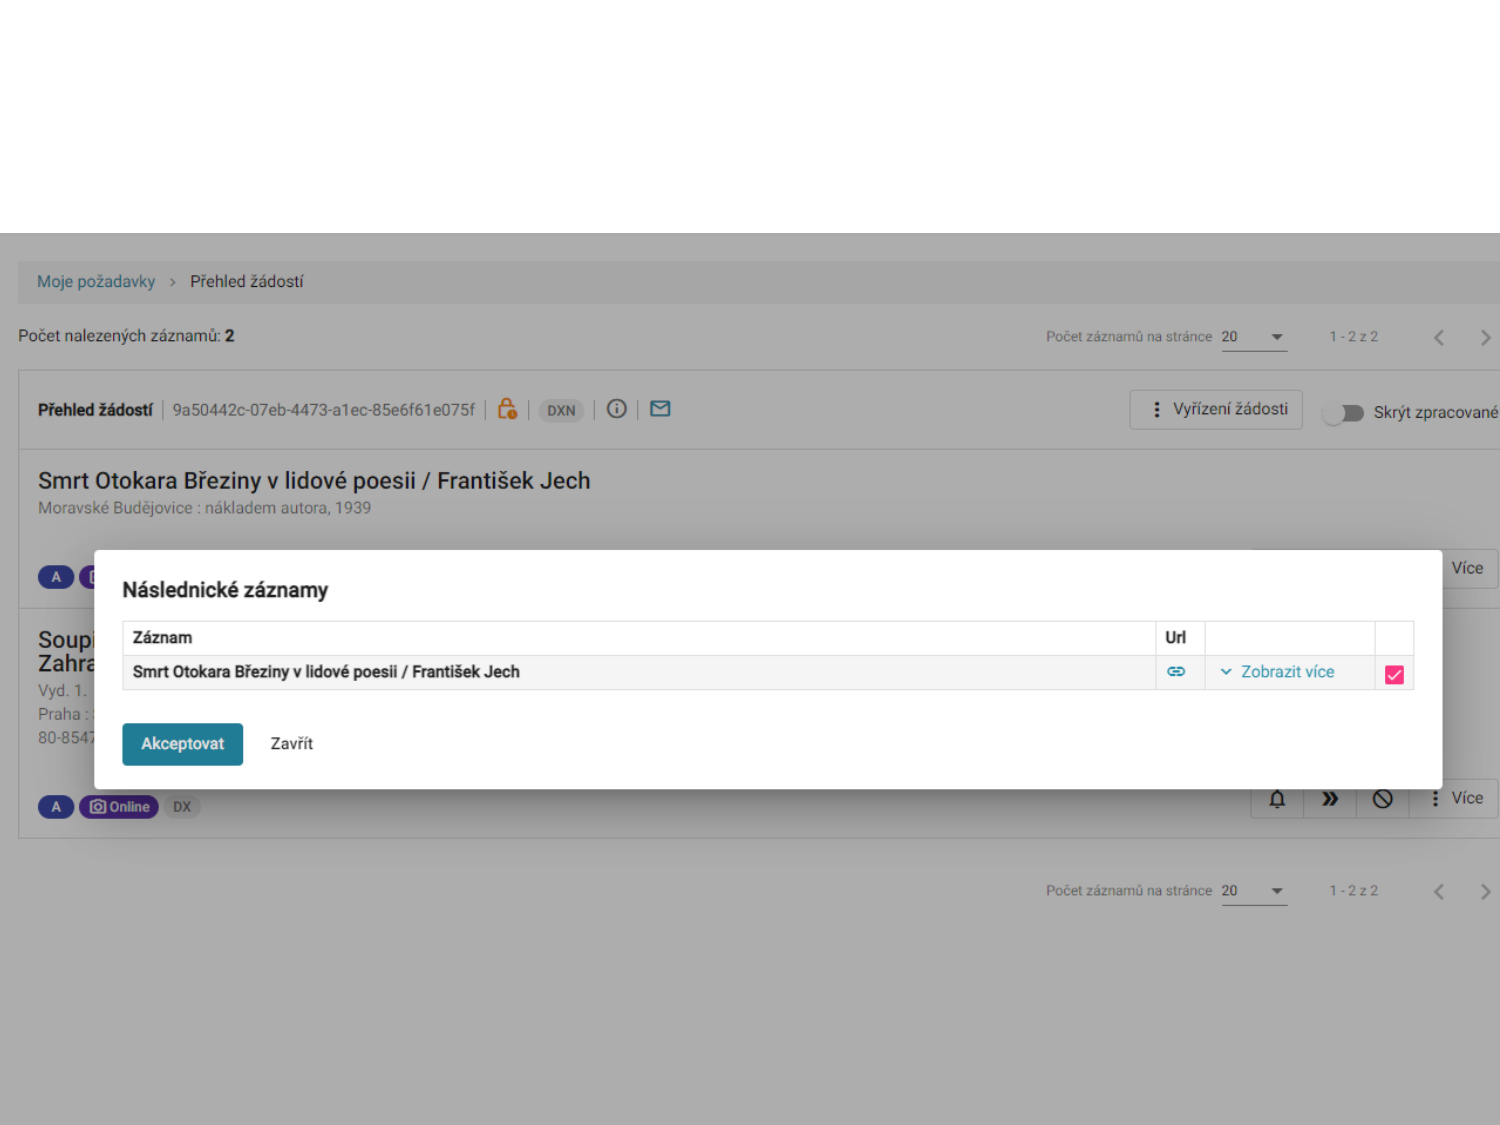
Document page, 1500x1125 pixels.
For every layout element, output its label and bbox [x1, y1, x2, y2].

picture [0, 233, 1500, 1125]
